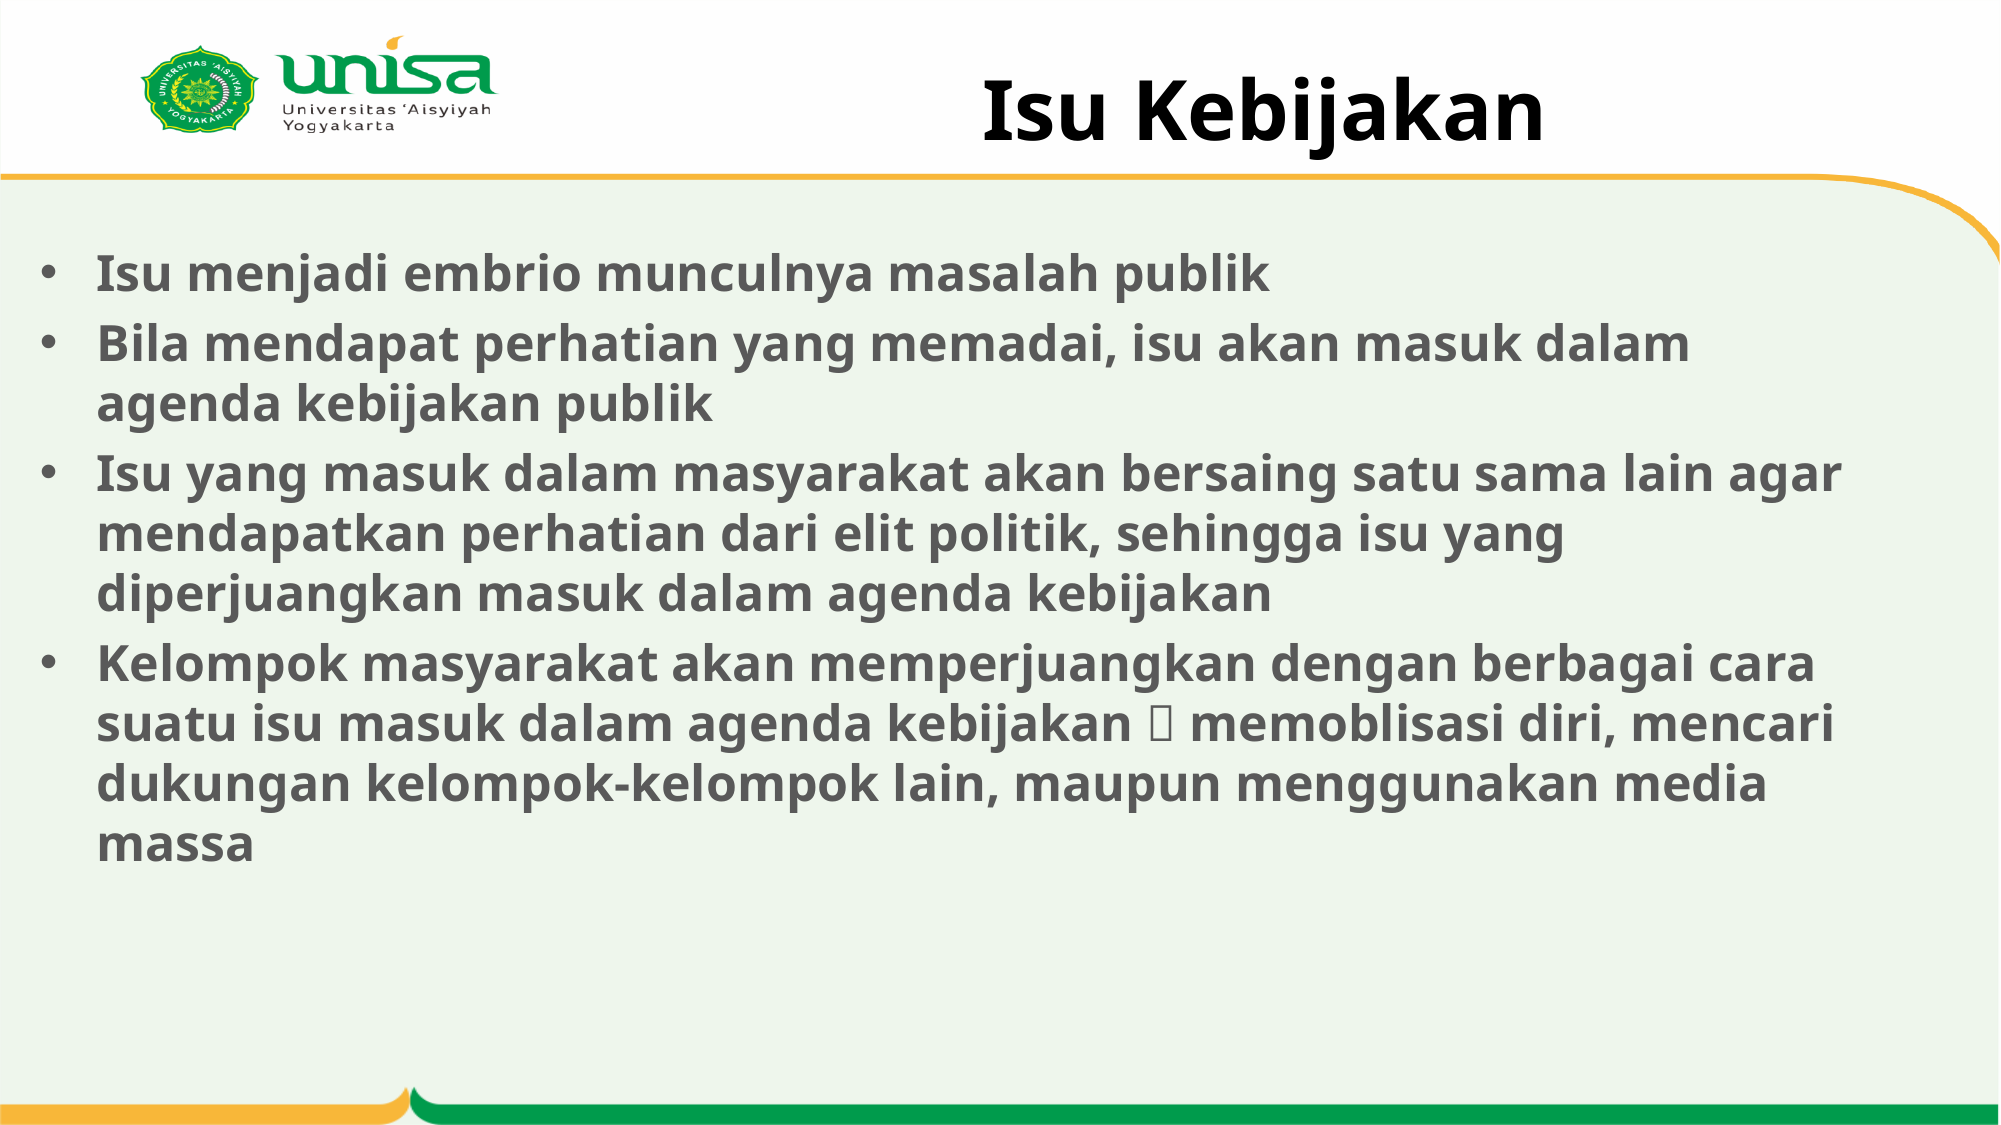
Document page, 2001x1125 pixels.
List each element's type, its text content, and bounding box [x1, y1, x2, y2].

title Isu Kebijakan [622, 50, 1907, 146]
list Isu menjadi embrio munculnya masalah publik Bila mendapat perhatian yang memadai, isu akan masuk dalam agenda kebijakan publik Isu yang masuk dalam masyarakat akan bersaing satu sama lain agar mendapatkan perhatian dari elit politik, sehingga isu yang diperjuangkan masuk dalam agenda kebijakan Kelompok masyarakat akan memperjuangkan dengan berbagai cara suatu isu masuk dalam agenda kebijakan  memoblisasi diri, mencari dukungan kelompok-kelompok lain, maupun menggunakan media massa [25, 234, 1896, 1059]
picture [0, 0, 2000, 1125]
